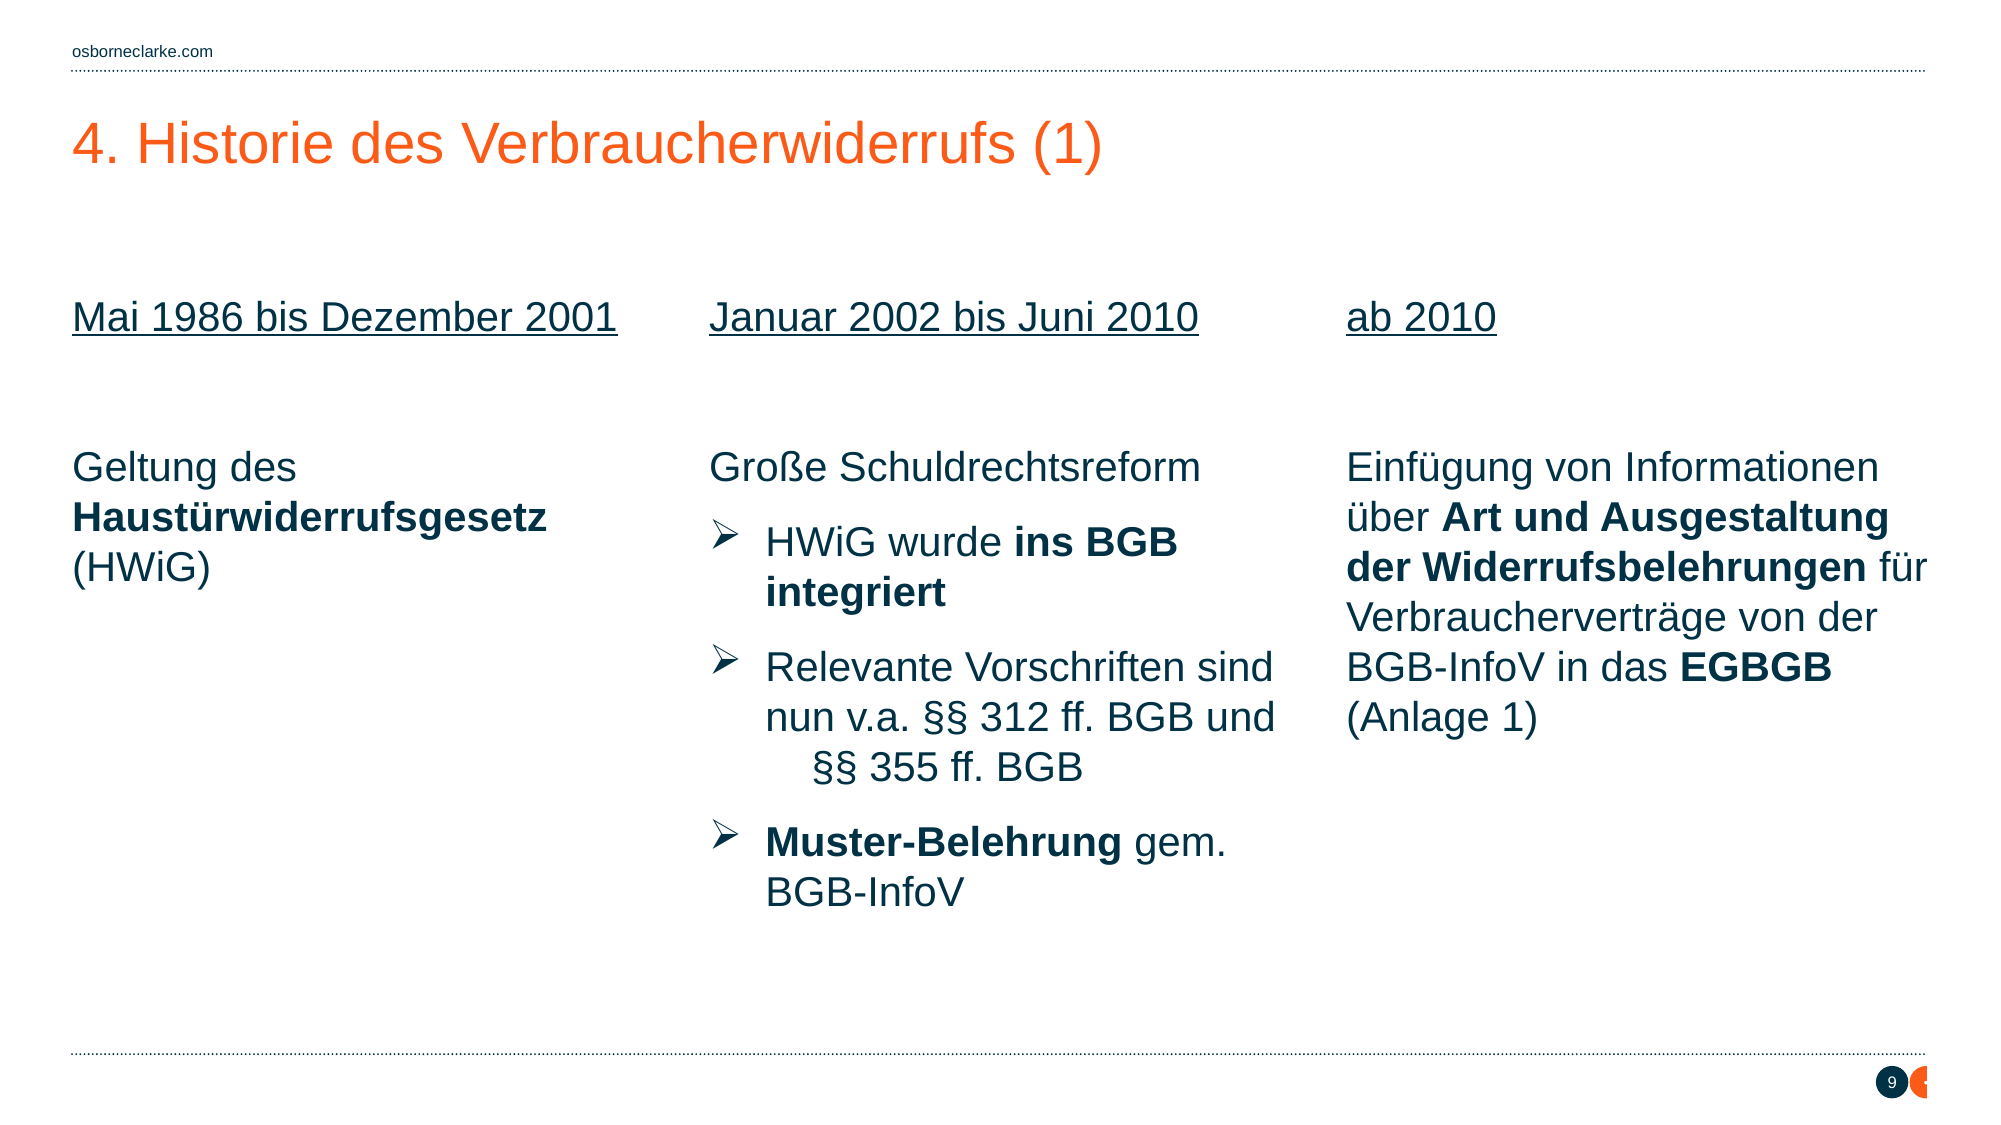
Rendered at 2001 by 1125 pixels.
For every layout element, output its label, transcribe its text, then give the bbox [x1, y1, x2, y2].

title 4. Historie des Verbraucherwiderrufs (1) [72, 105, 1927, 176]
list ab 2010 Einfügung von Informationen über Art und Ausgestaltung der Widerrufsbelehrungen für Verbraucherverträge von der BGB-InfoV in das EGBGB (Anlage 1) [1346, 289, 1931, 1028]
list Mai 1986 bis Dezember 2001 Geltung des Haustürwiderrufsgesetz (HWiG) [72, 289, 657, 1028]
picture [182, 48, 189, 54]
list Januar 2002 bis Juni 2010 Große Schuldrechtsreform HWiG wurde ins BGB integriert Relevante Vorschriften sind nun v.a. §§ 312 ff. BGB und §§ 355 ff. BGB Muster-Belehrung gem. BGB-InfoV [709, 289, 1294, 1028]
